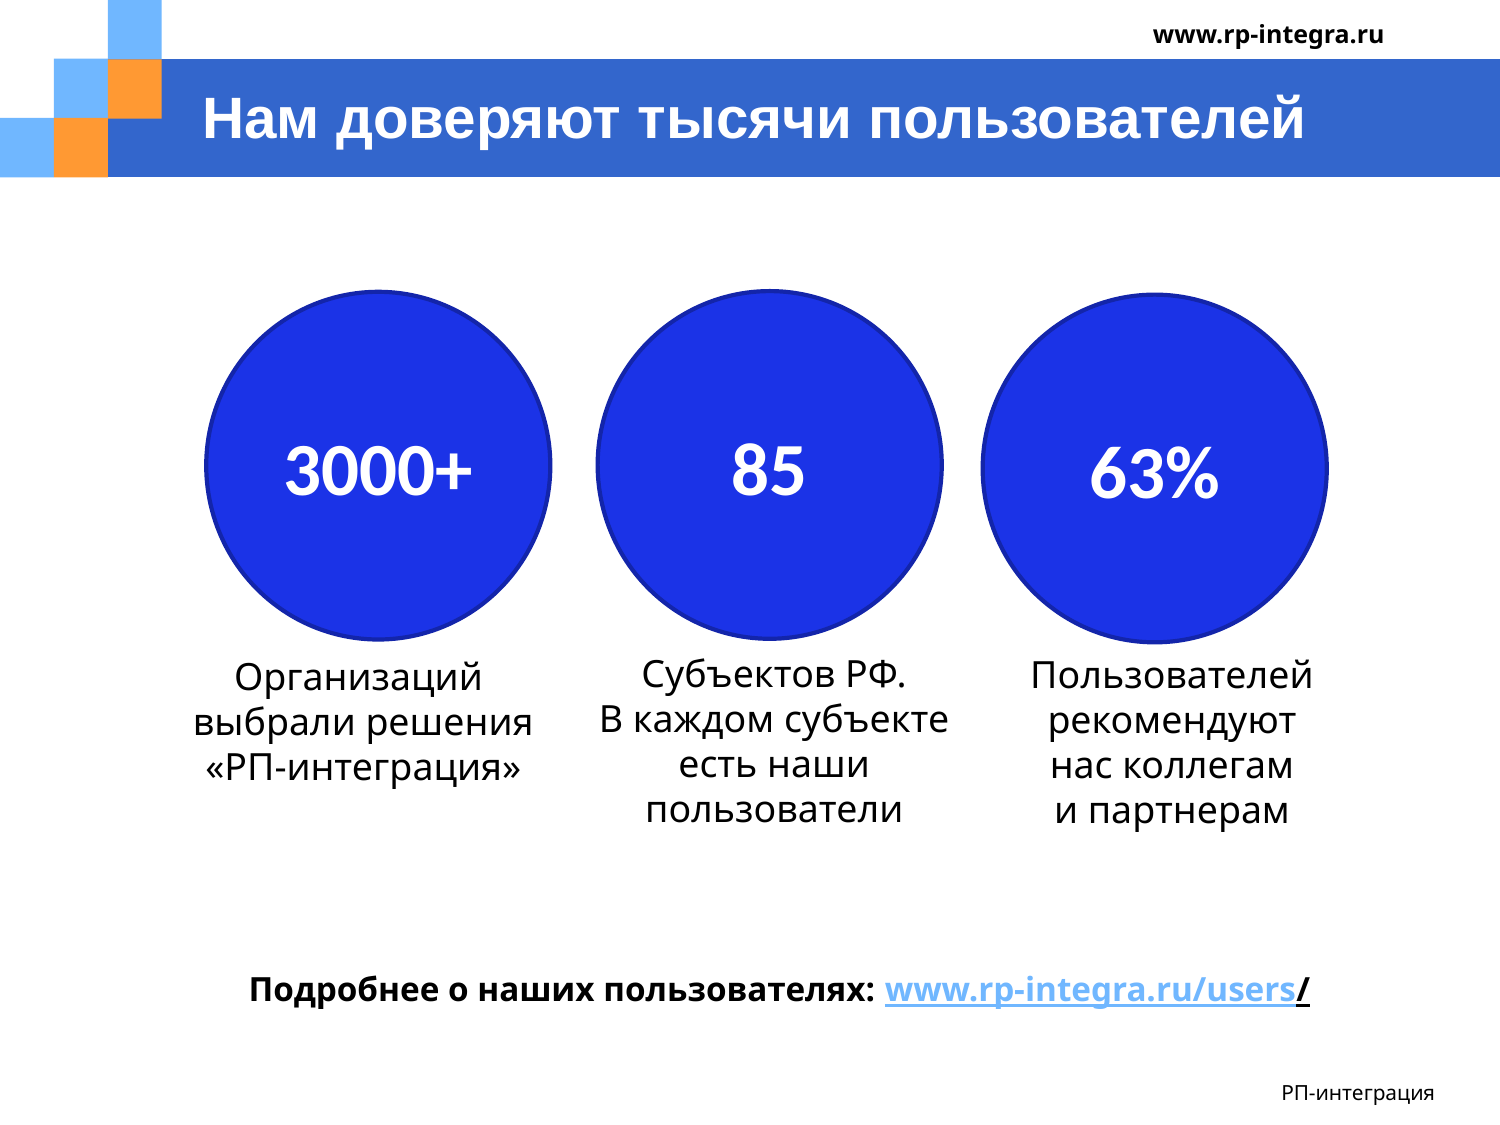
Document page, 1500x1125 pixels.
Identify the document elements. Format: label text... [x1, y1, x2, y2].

title Нам доверяют тысячи пользователей [187, 74, 1401, 156]
slide_number www.rp-integra.ru [974, 10, 1401, 51]
text_box Организаций выбрали решения «РП-интеграция» [152, 645, 563, 796]
text_box 3000+ [204, 289, 553, 642]
text_box Подробнее о наших пользователях: www.rp-integra.ru/users/ [233, 960, 1334, 1021]
text_box 63% [980, 292, 1329, 643]
text_box Субъектов РФ. В каждом субъекте есть наши пользователи [563, 642, 985, 838]
text_box 85 [595, 288, 944, 641]
footer РП-интеграция [974, 1072, 1451, 1125]
text_box Пользователей рекомендуют нас коллегам и партнерам [961, 643, 1383, 839]
